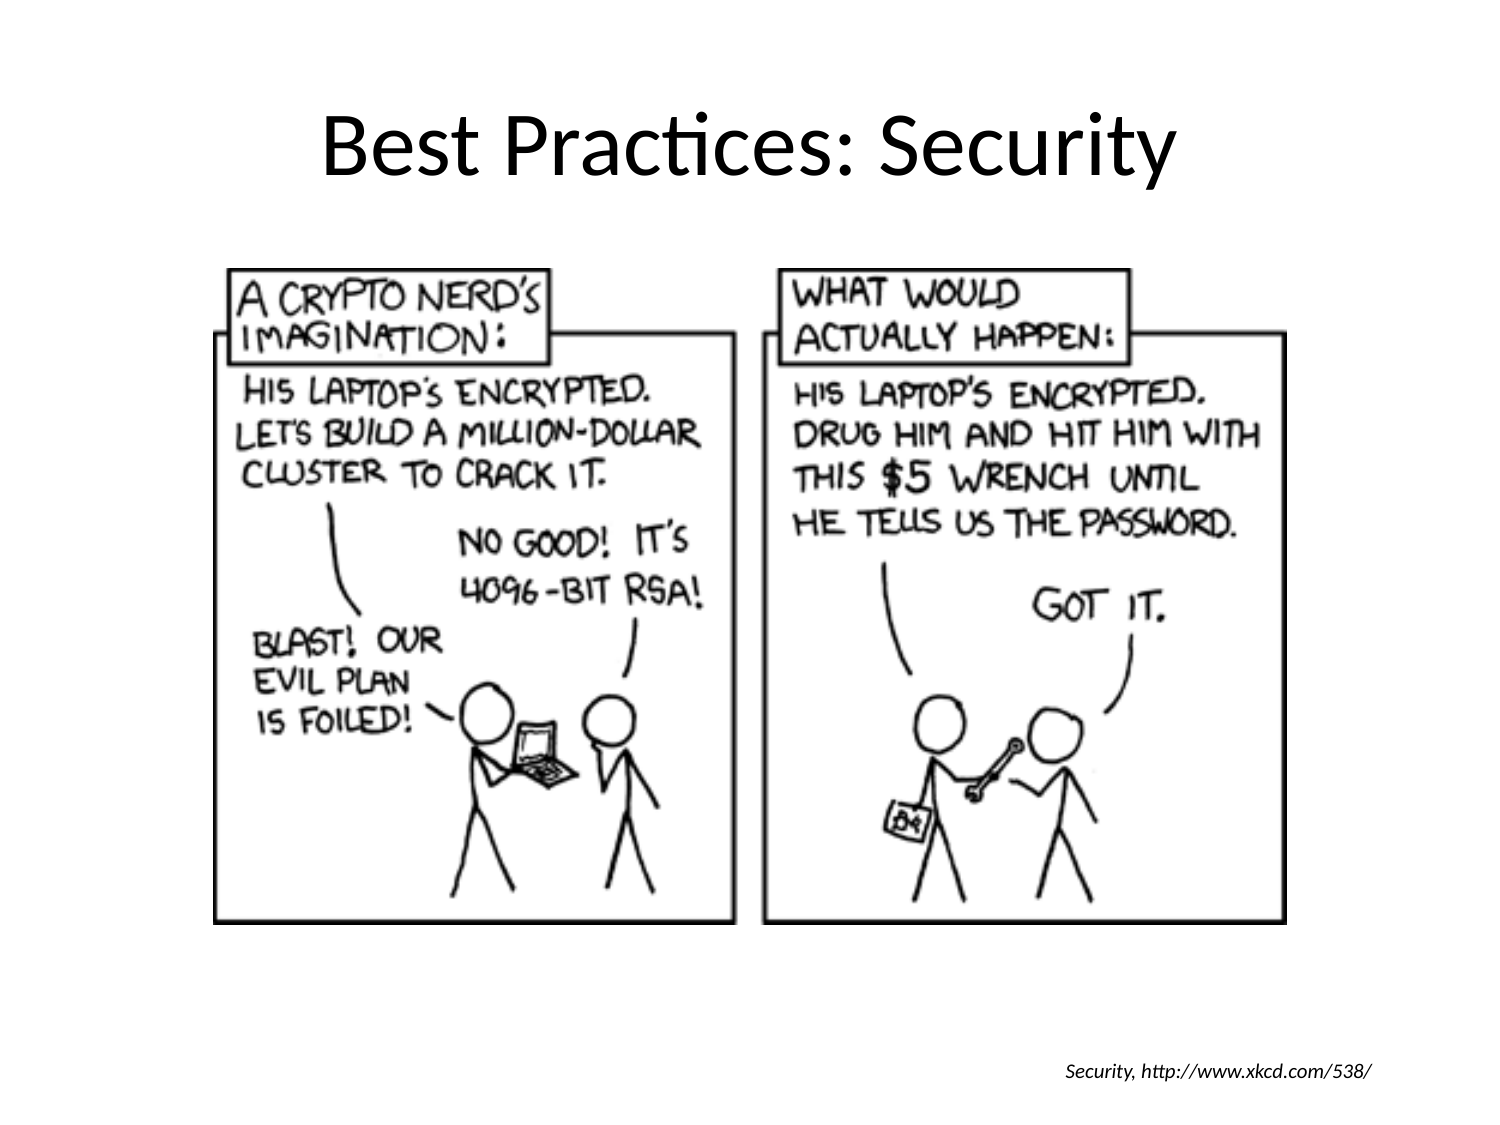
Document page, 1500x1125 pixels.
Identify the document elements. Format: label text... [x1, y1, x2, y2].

text_box Security, http://www.xkcd.com/538/ [1027, 1050, 1410, 1090]
picture [212, 267, 1288, 926]
title Best Practices: Security [75, 45, 1425, 233]
